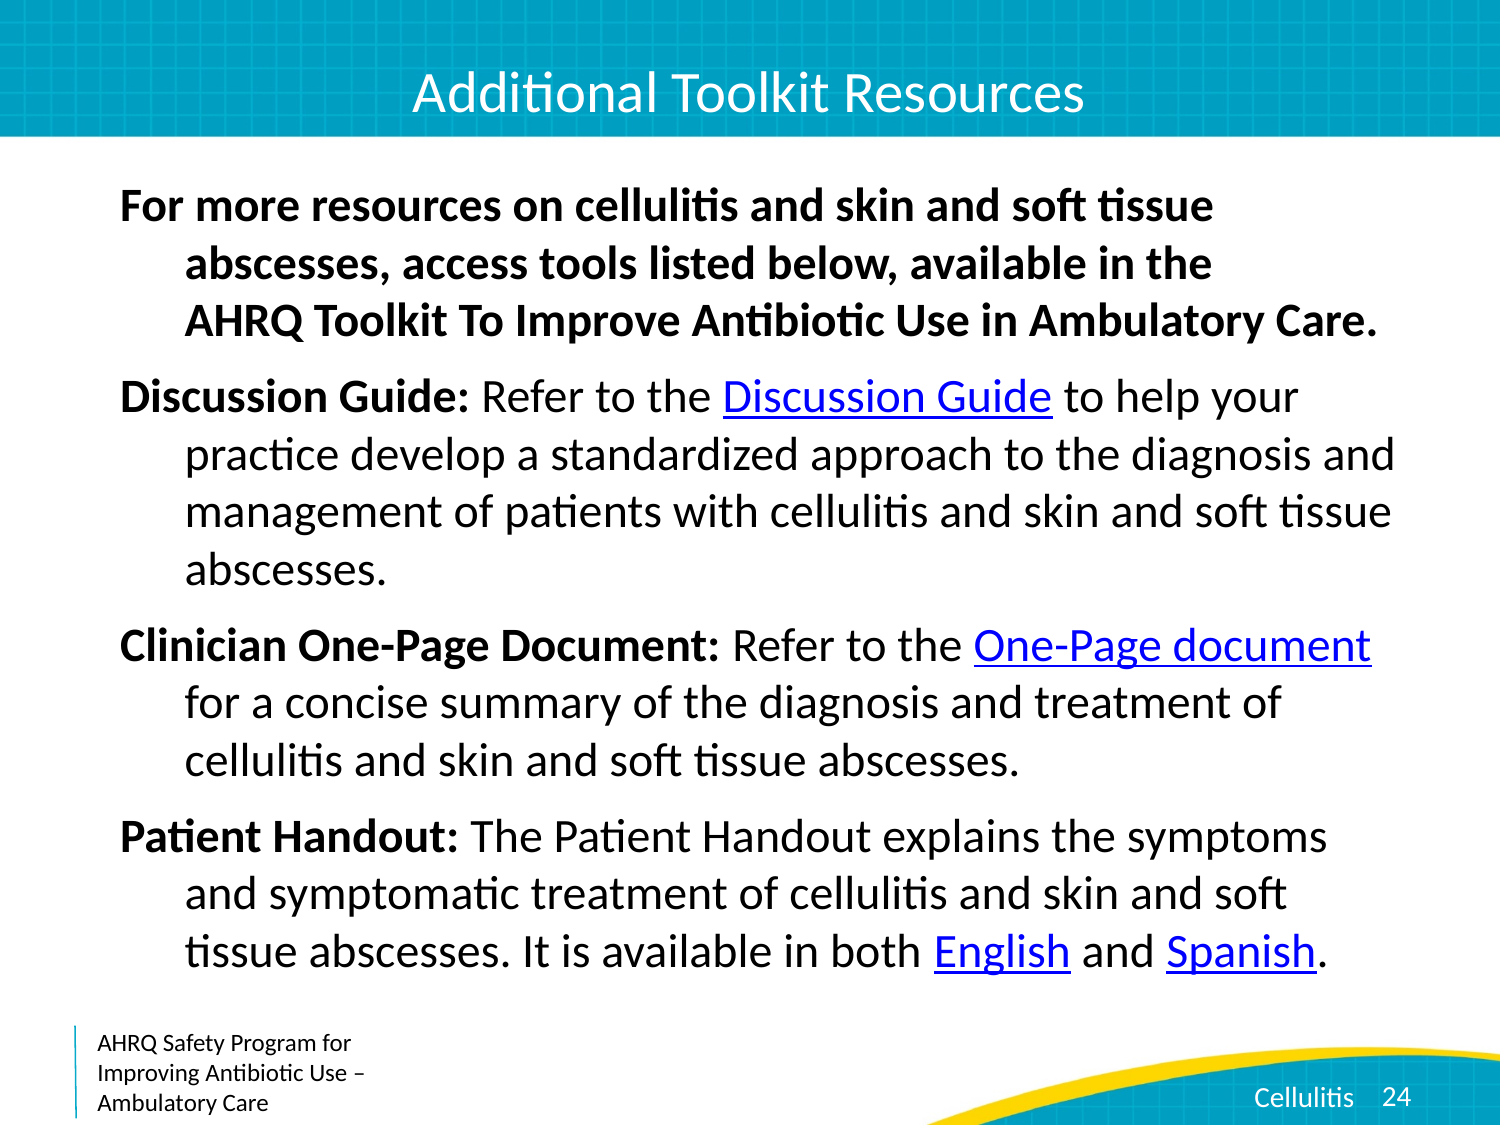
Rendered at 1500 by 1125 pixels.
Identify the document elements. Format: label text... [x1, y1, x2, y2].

list For more resources on cellulitis and skin and soft tissue abscesses, access tools listed below, available in the AHRQ Toolkit To Improve Antibiotic Use in Ambulatory Care. Discussion Guide: Refer to the Discussion Guide to help your practice develop a standardized approach to the diagnosis and management of patients with cellulitis and skin and soft tissue abscesses. Clinician One-Page Document: Refer to the One-Page document for a concise summary of the diagnosis and treatment of cellulitis and skin and soft tissue abscesses. Patient Handout: The Patient Handout explains the symptoms and symptomatic treatment of cellulitis and skin and soft tissue abscesses. It is available in both English and Spanish. [75, 165, 1425, 1005]
slide_number 24 [1340, 1065, 1429, 1124]
title Additional Toolkit Resources [75, 45, 1425, 133]
picture [0, 0, 1500, 1125]
